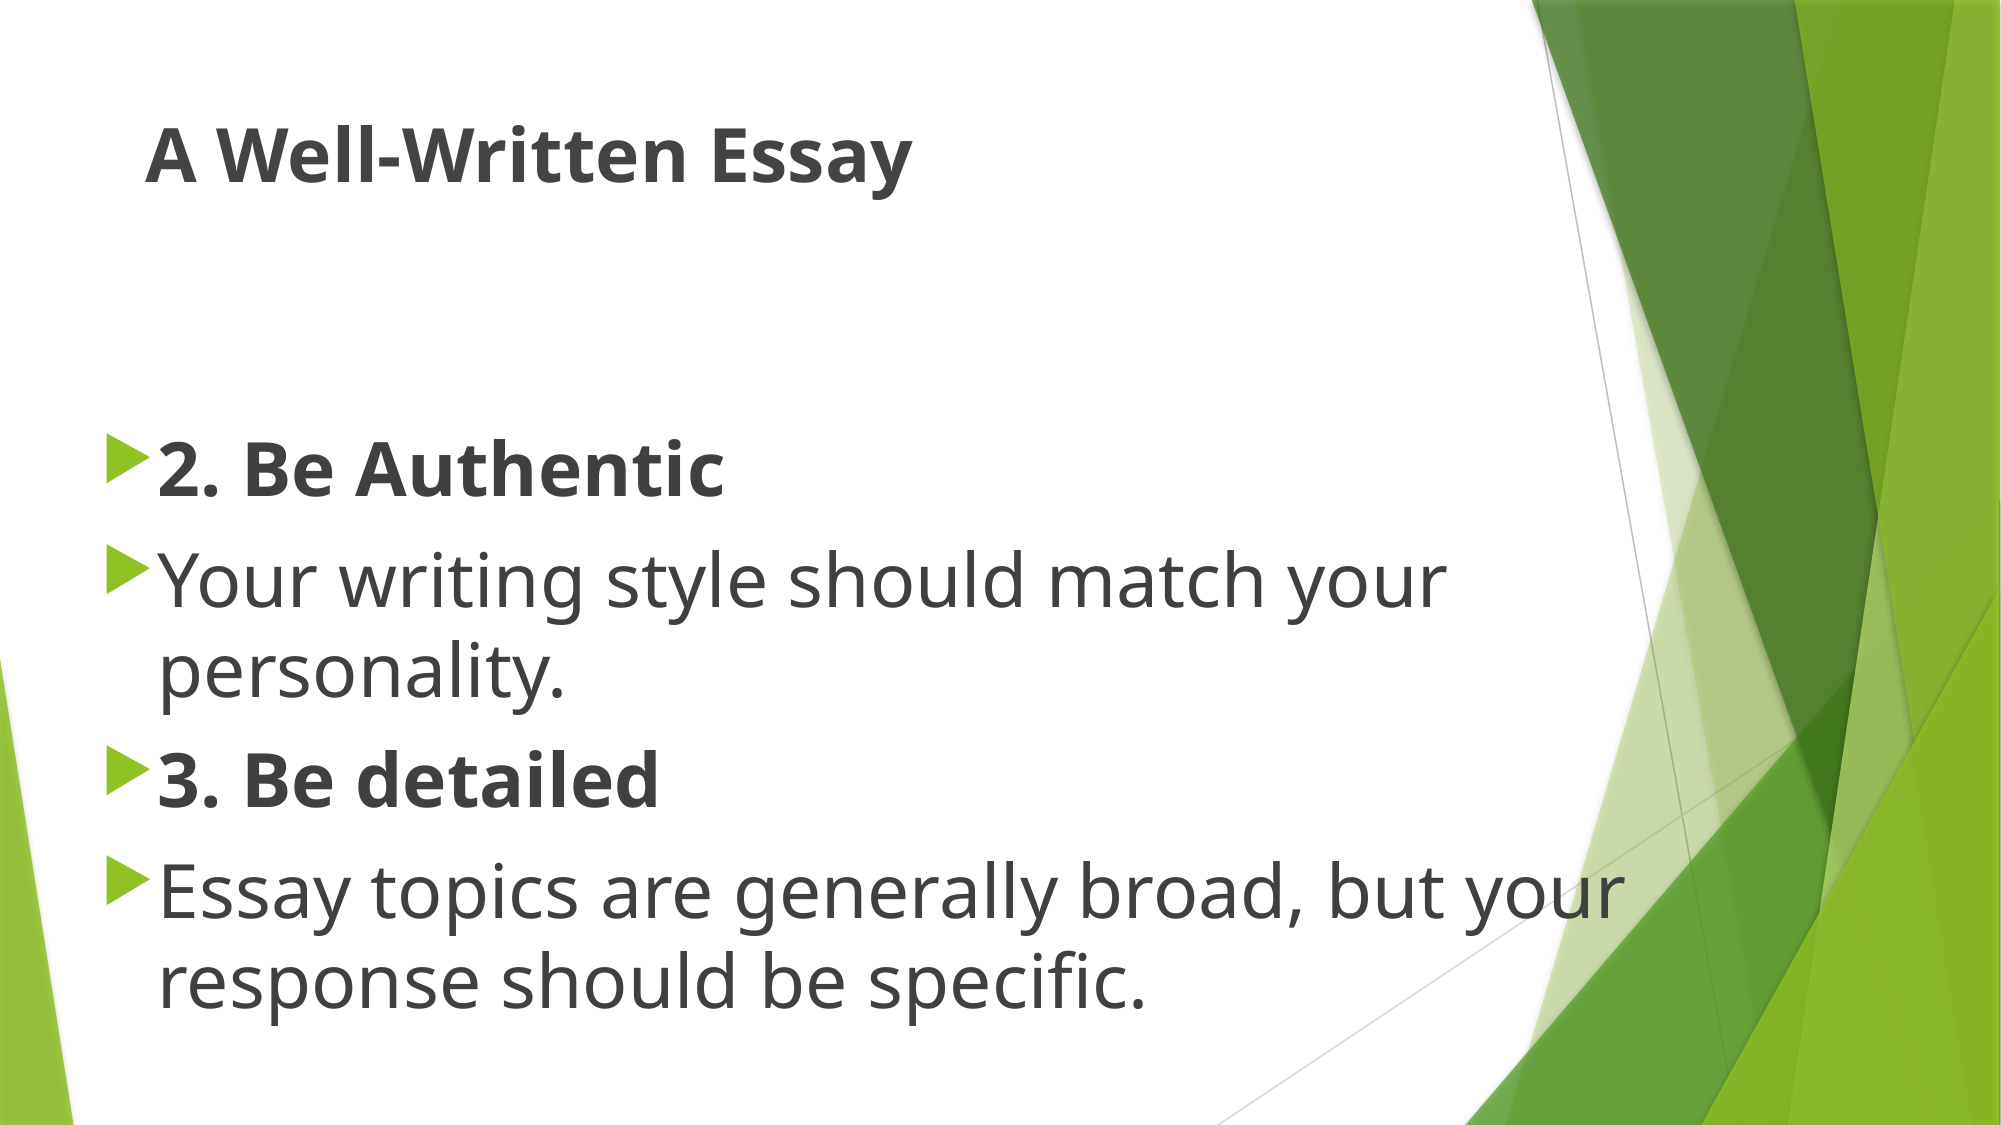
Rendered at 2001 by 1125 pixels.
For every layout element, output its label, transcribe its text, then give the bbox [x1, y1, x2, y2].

list 2. Be Authentic Your writing style should match your personality. 3. Be detailed Essay topics are generally broad, but your response should be specific. [86, 413, 1740, 1075]
title A Well-Written Essay [111, 99, 1522, 317]
